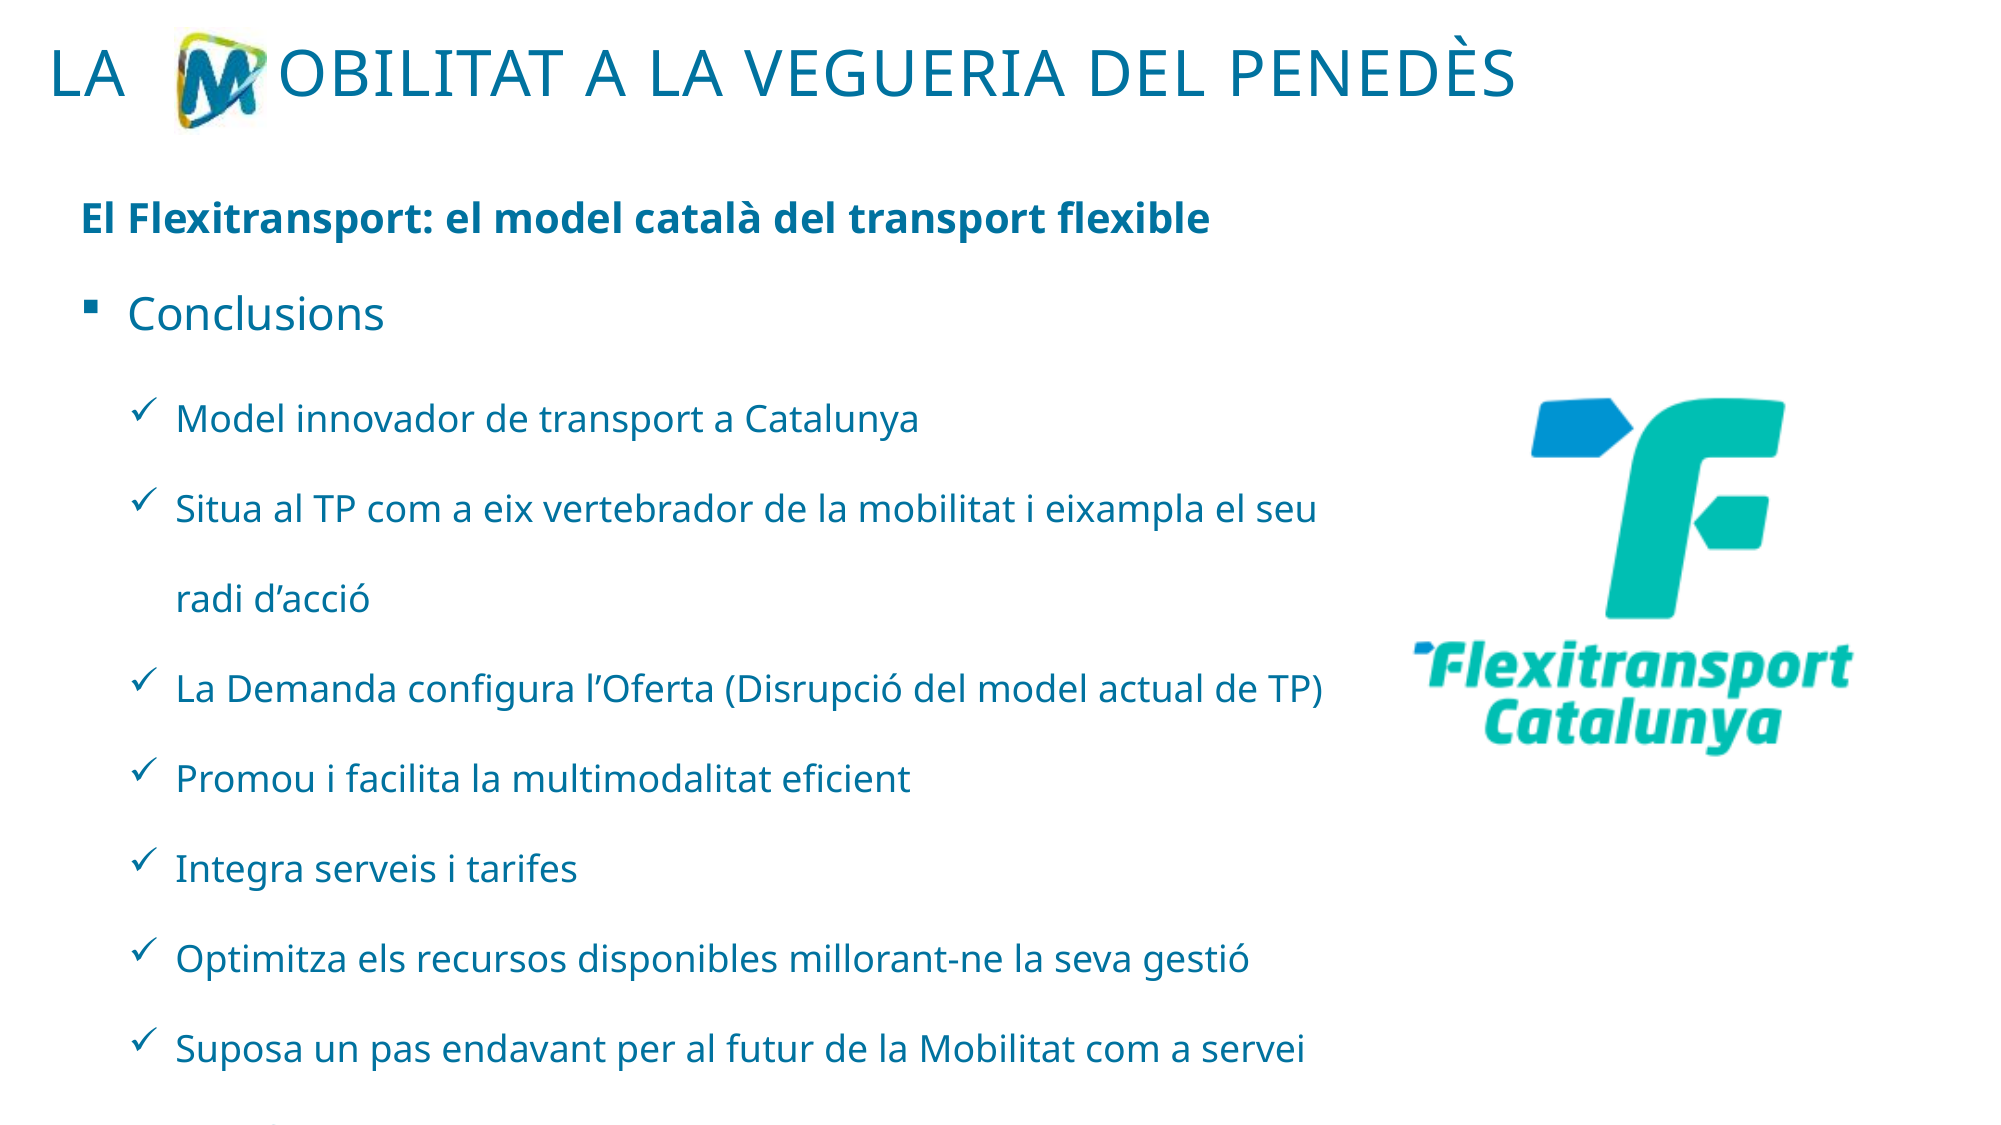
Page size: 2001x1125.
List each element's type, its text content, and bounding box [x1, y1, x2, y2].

picture [174, 27, 267, 135]
picture [1391, 380, 1871, 770]
text_box Conclusions [65, 249, 1459, 415]
text_box El Flexitransport: el model català del transport flexible [65, 184, 1274, 249]
text_box la obilitat a la vegueria del Penedès [15, 40, 1610, 166]
text_box Model innovador de transport a Catalunya Situa al TP com a eix vertebrador de la mobilitat i eixampla el seu radi d’acció La Demanda configura l’Oferta (Disrupció del model actual de TP) Promou i facilita la multimodalitat eficient Integra serveis i tarifes Optimitza els recursos disponibles millorant-ne la seva gestió Suposa un pas endavant per al futur de la Mobilitat com a servei (MaaS) [113, 342, 1344, 1125]
